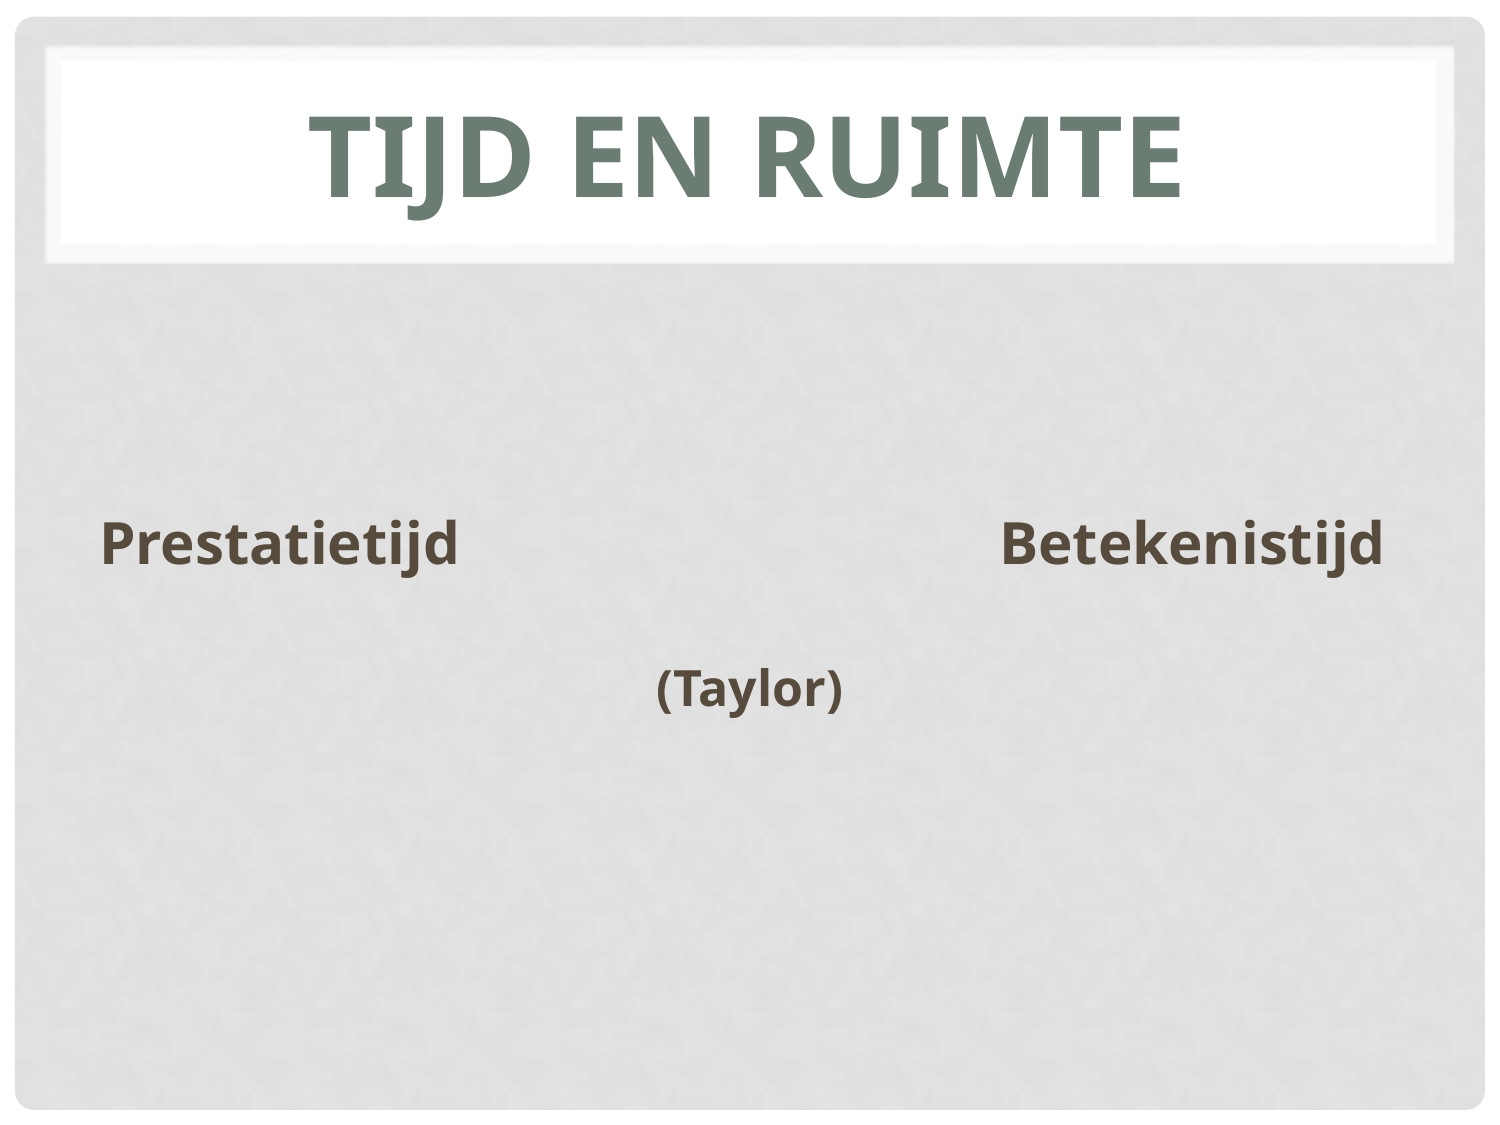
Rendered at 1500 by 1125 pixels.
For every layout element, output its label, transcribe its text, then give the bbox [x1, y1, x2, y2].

title TIJD EN RUIMTE [69, 66, 1425, 238]
list Prestatietijd Betekenistijd (Taylor) [75, 287, 1425, 1005]
